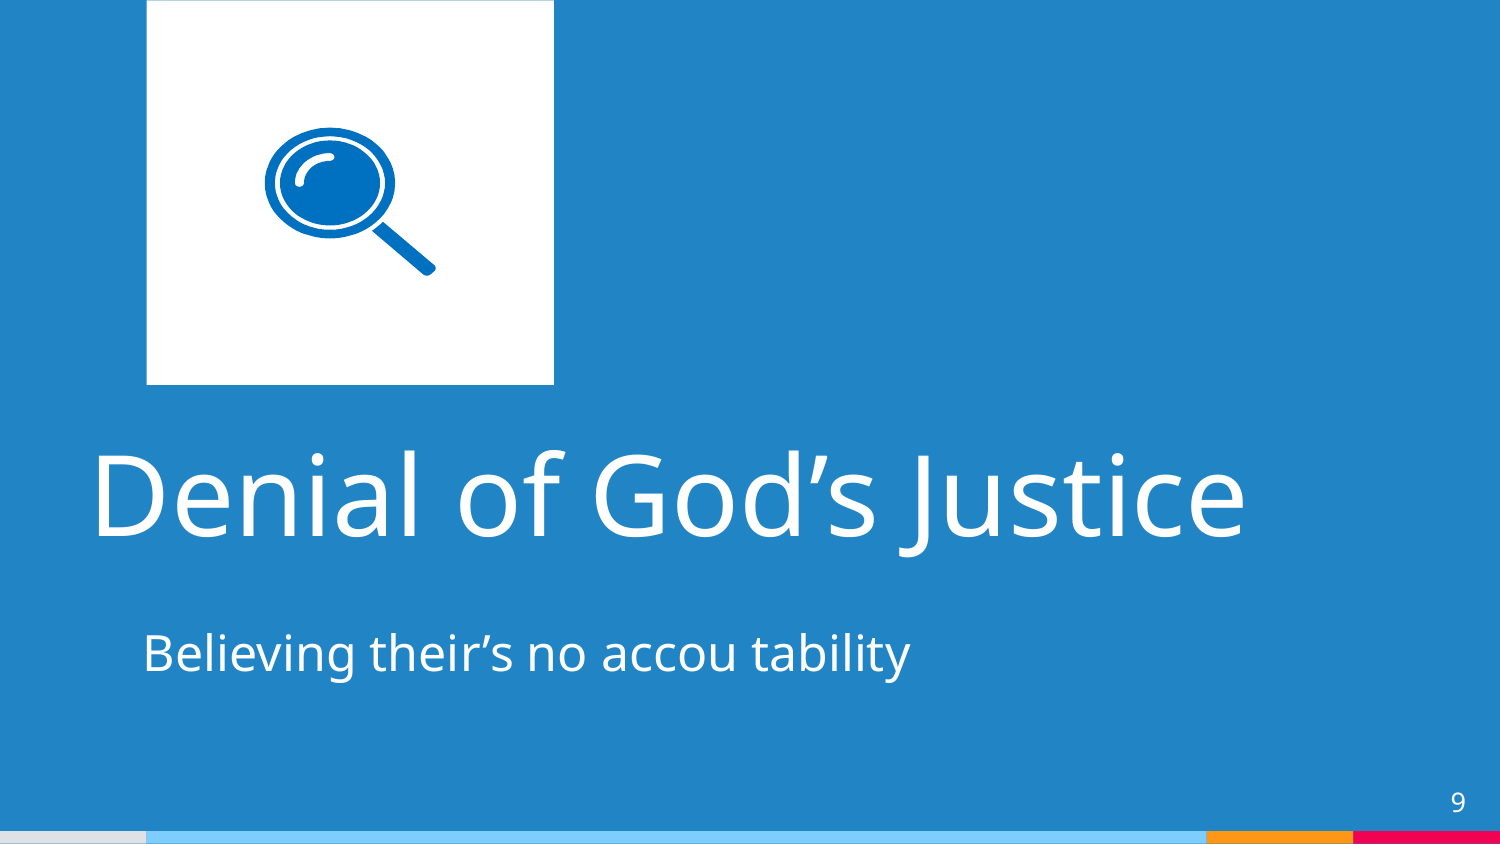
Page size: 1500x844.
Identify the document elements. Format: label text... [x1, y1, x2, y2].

slide_number 9 [1391, 770, 1482, 822]
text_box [264, 127, 436, 276]
text_box [146, 0, 554, 385]
title Denial of God’s Justice [35, 391, 1424, 582]
subtitle Believing their’s no accou tability [127, 606, 1358, 736]
